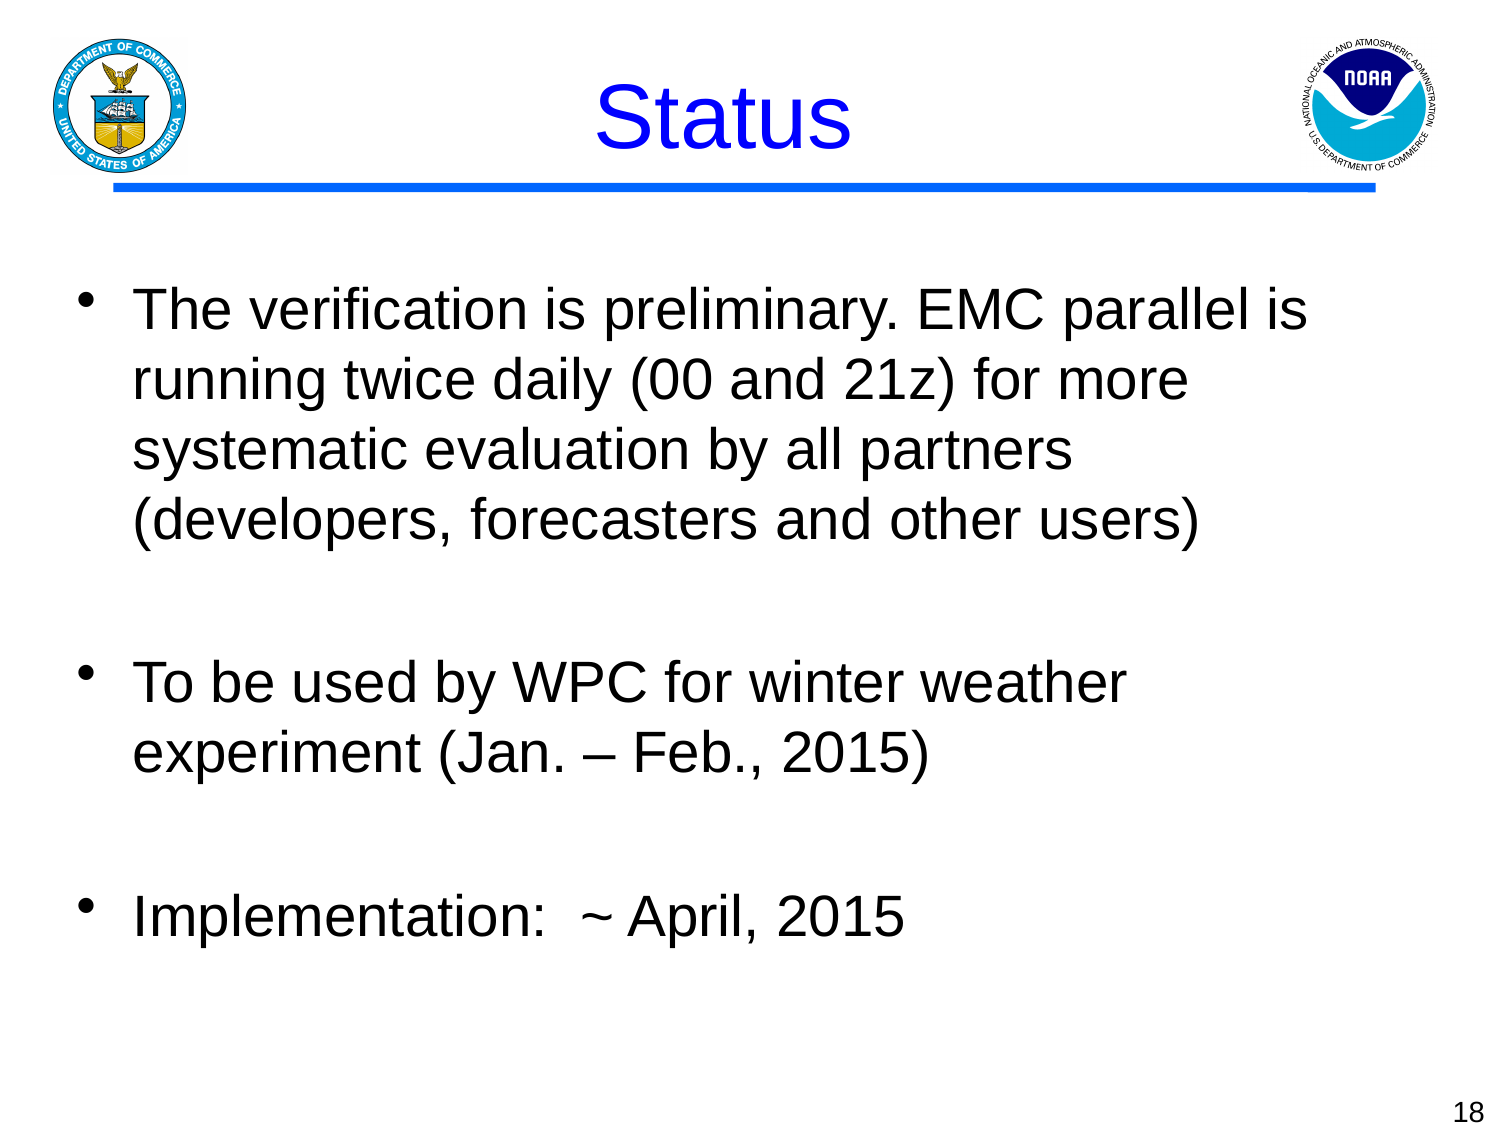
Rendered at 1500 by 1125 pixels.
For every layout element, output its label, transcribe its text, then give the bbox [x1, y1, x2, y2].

title Status [61, 17, 1412, 206]
slide_number 18 [1149, 1085, 1500, 1125]
picture [1412, 37, 1438, 173]
picture [50, 37, 61, 175]
list The verification is preliminary. EMC parallel is running twice daily (00 and 21z) for more systematic evaluation by all partners (developers, forecasters and other users) To be used by WPC for winter weather experiment (Jan. – Feb., 2015) Implementation: ~ April, 2015 [61, 263, 1412, 1064]
